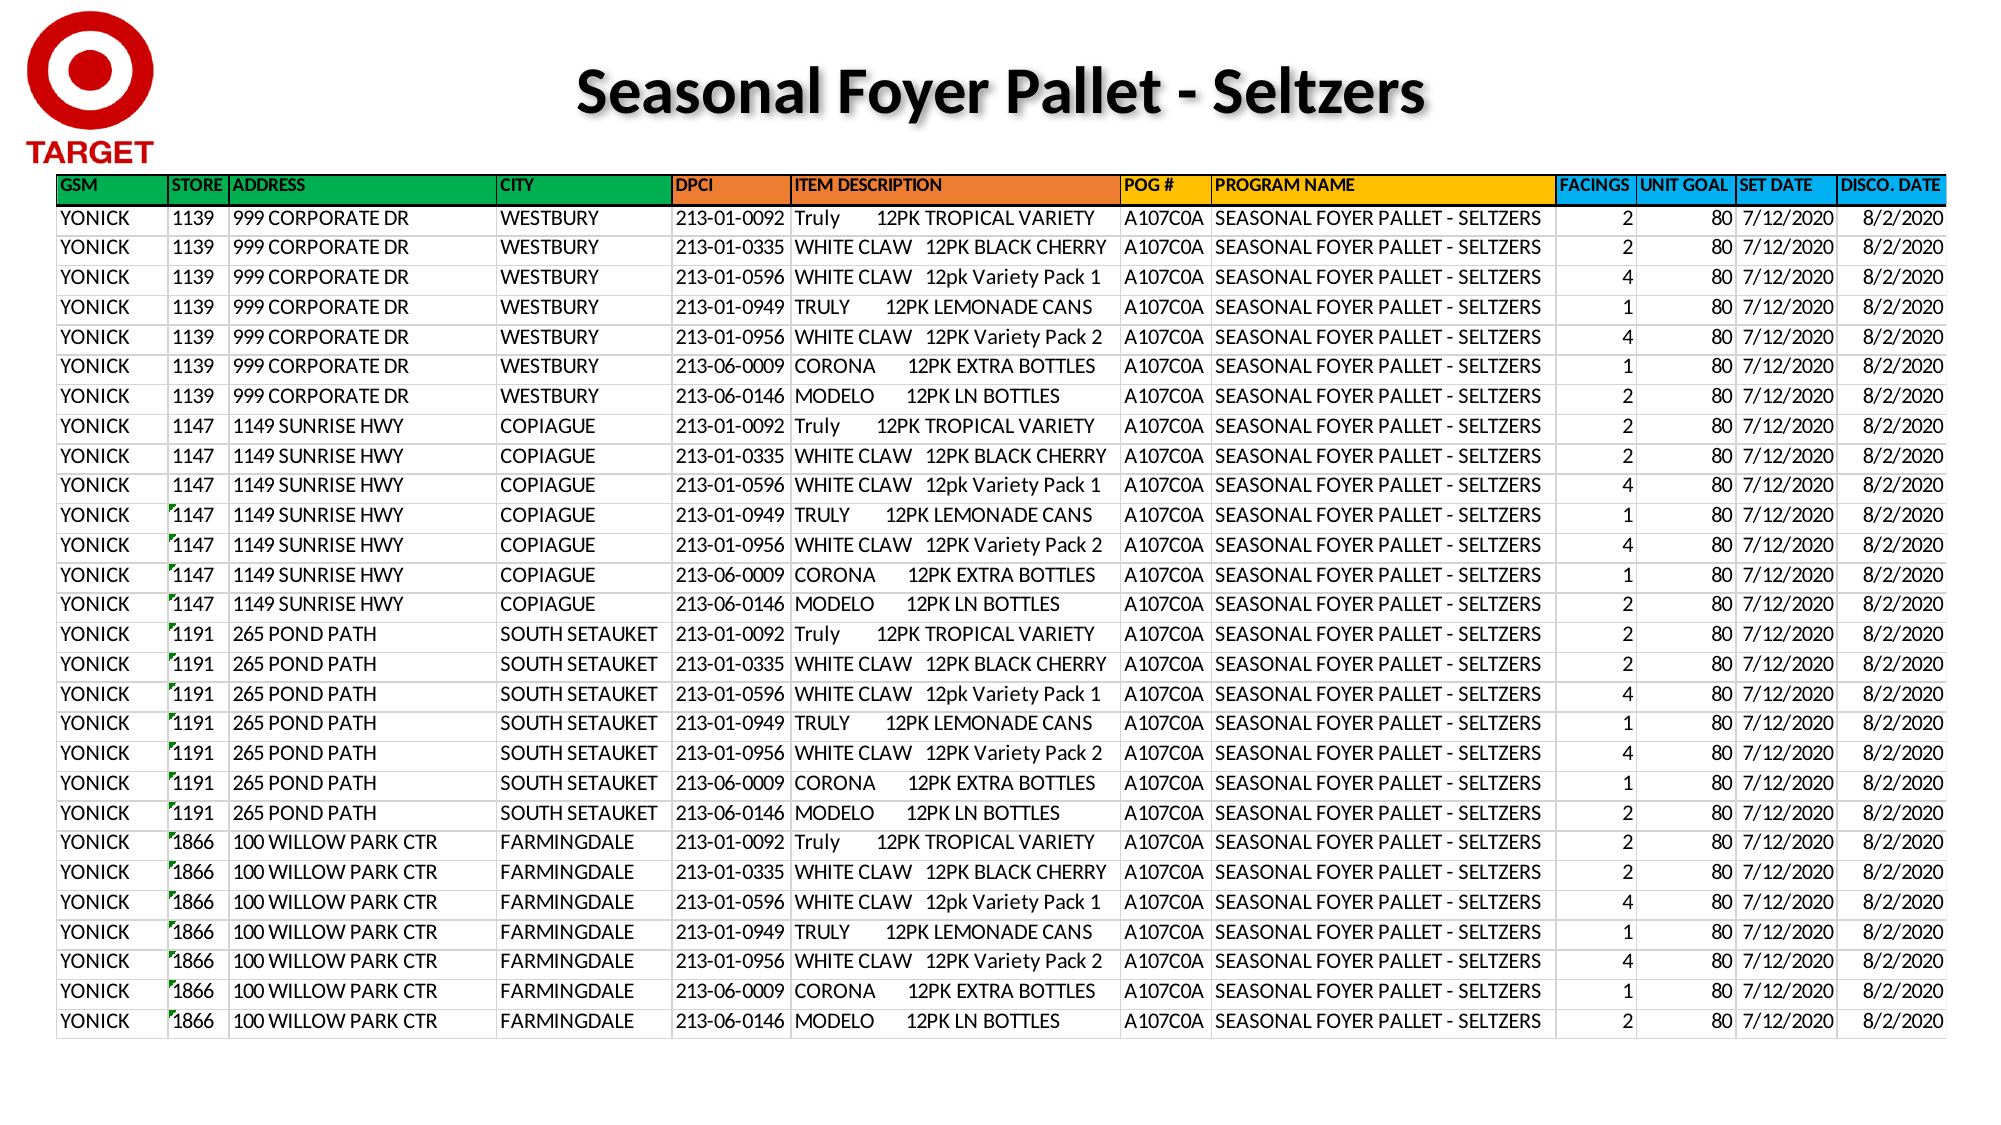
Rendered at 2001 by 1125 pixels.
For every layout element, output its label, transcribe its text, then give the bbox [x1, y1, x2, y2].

picture [19, 0, 1948, 1040]
text_box Seasonal Foyer Pallet - Seltzers [561, 39, 1442, 134]
